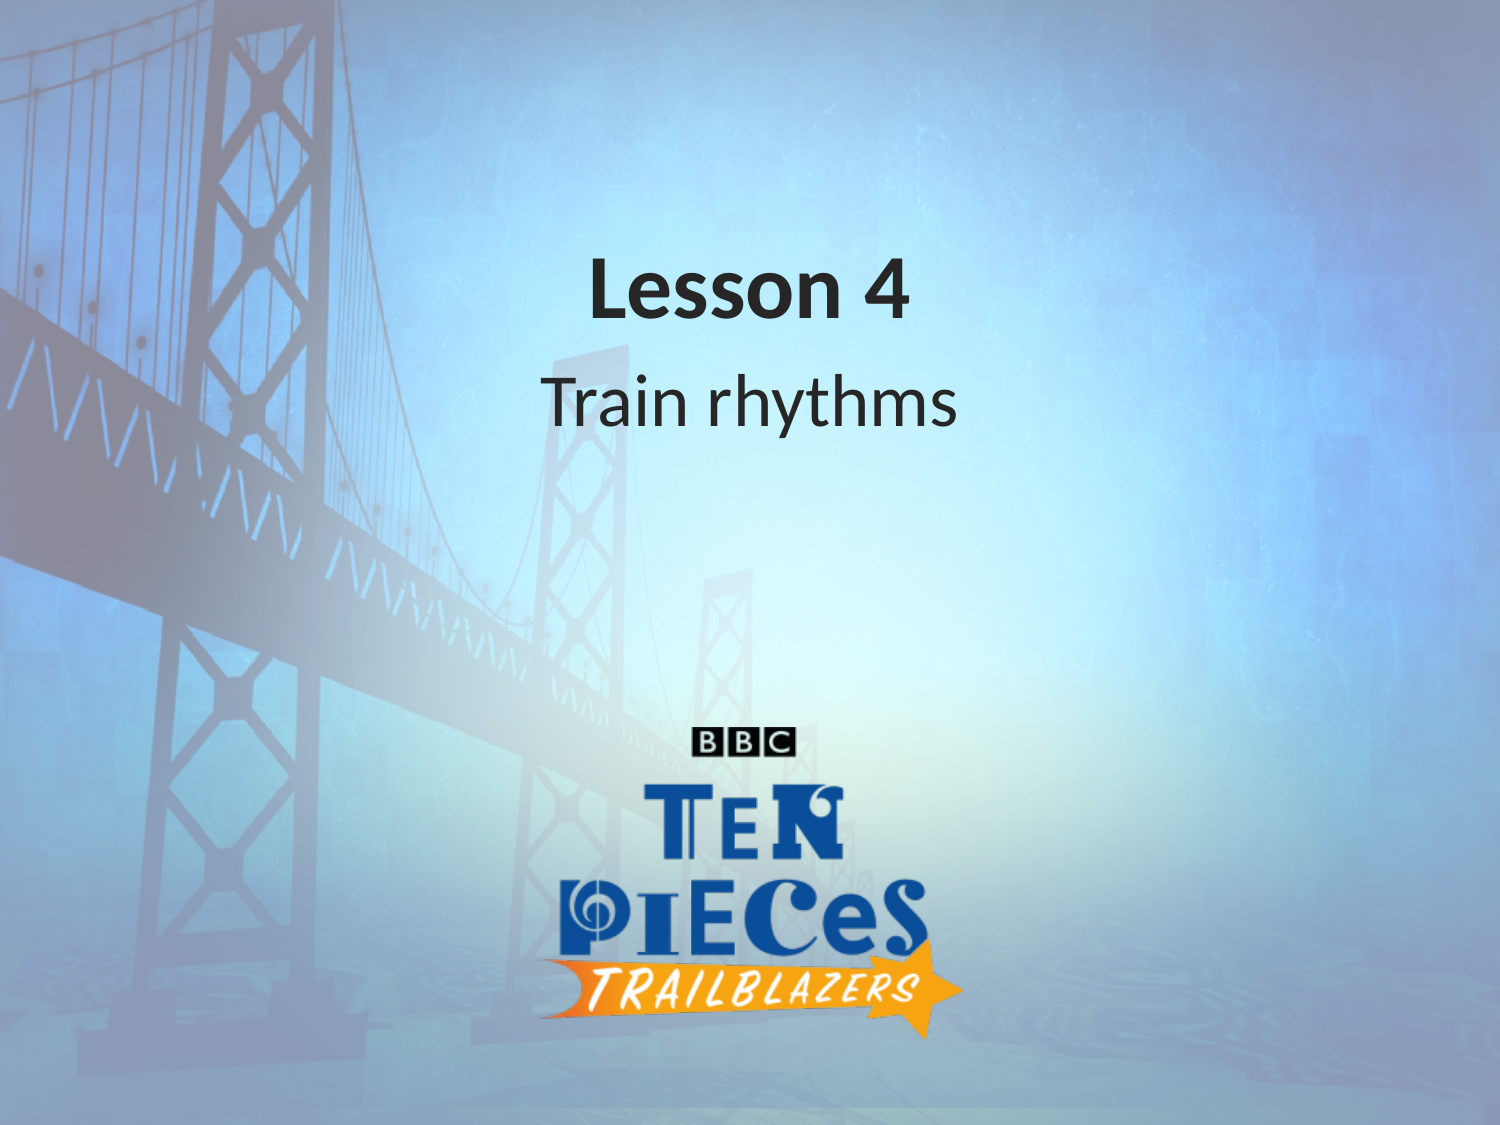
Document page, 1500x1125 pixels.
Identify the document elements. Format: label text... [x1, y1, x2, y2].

picture [537, 727, 963, 1040]
text_box Lesson 4 Train rhythms [173, 219, 1327, 445]
